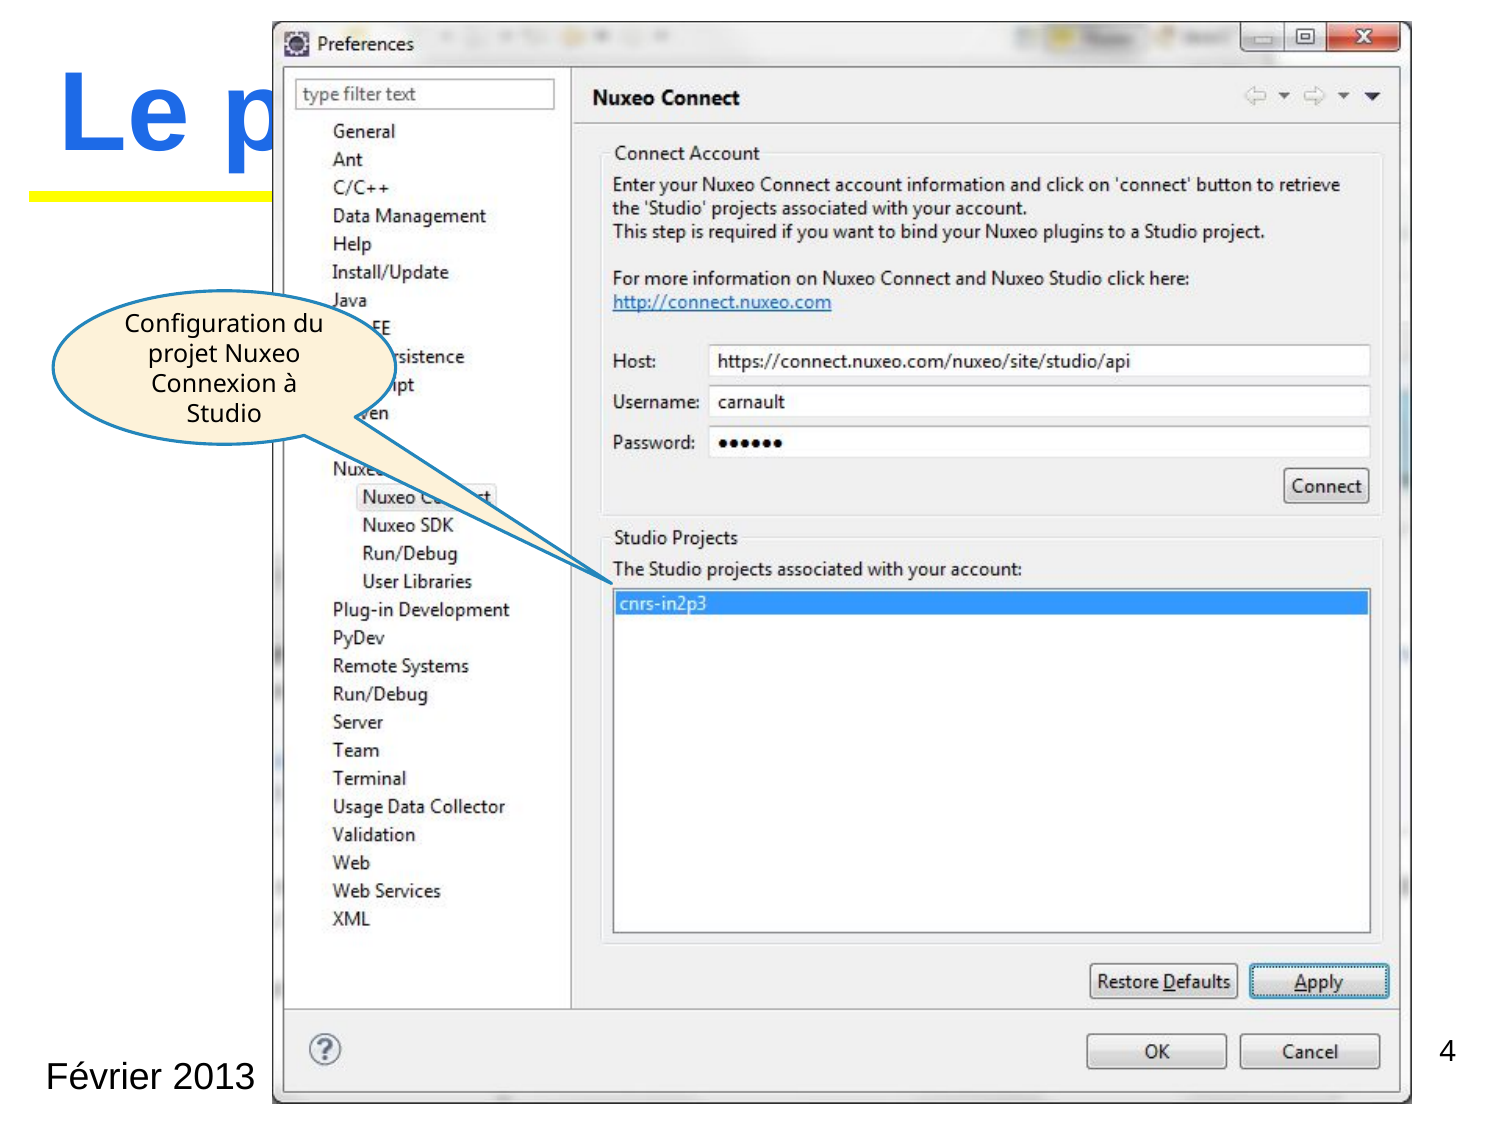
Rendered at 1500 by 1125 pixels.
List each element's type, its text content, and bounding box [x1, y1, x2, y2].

slide_number 4 [1421, 1024, 1471, 1103]
text_box Configuration du projet Nuxeo Connexion à Studio [51, 289, 262, 446]
picture [271, 20, 1412, 1105]
